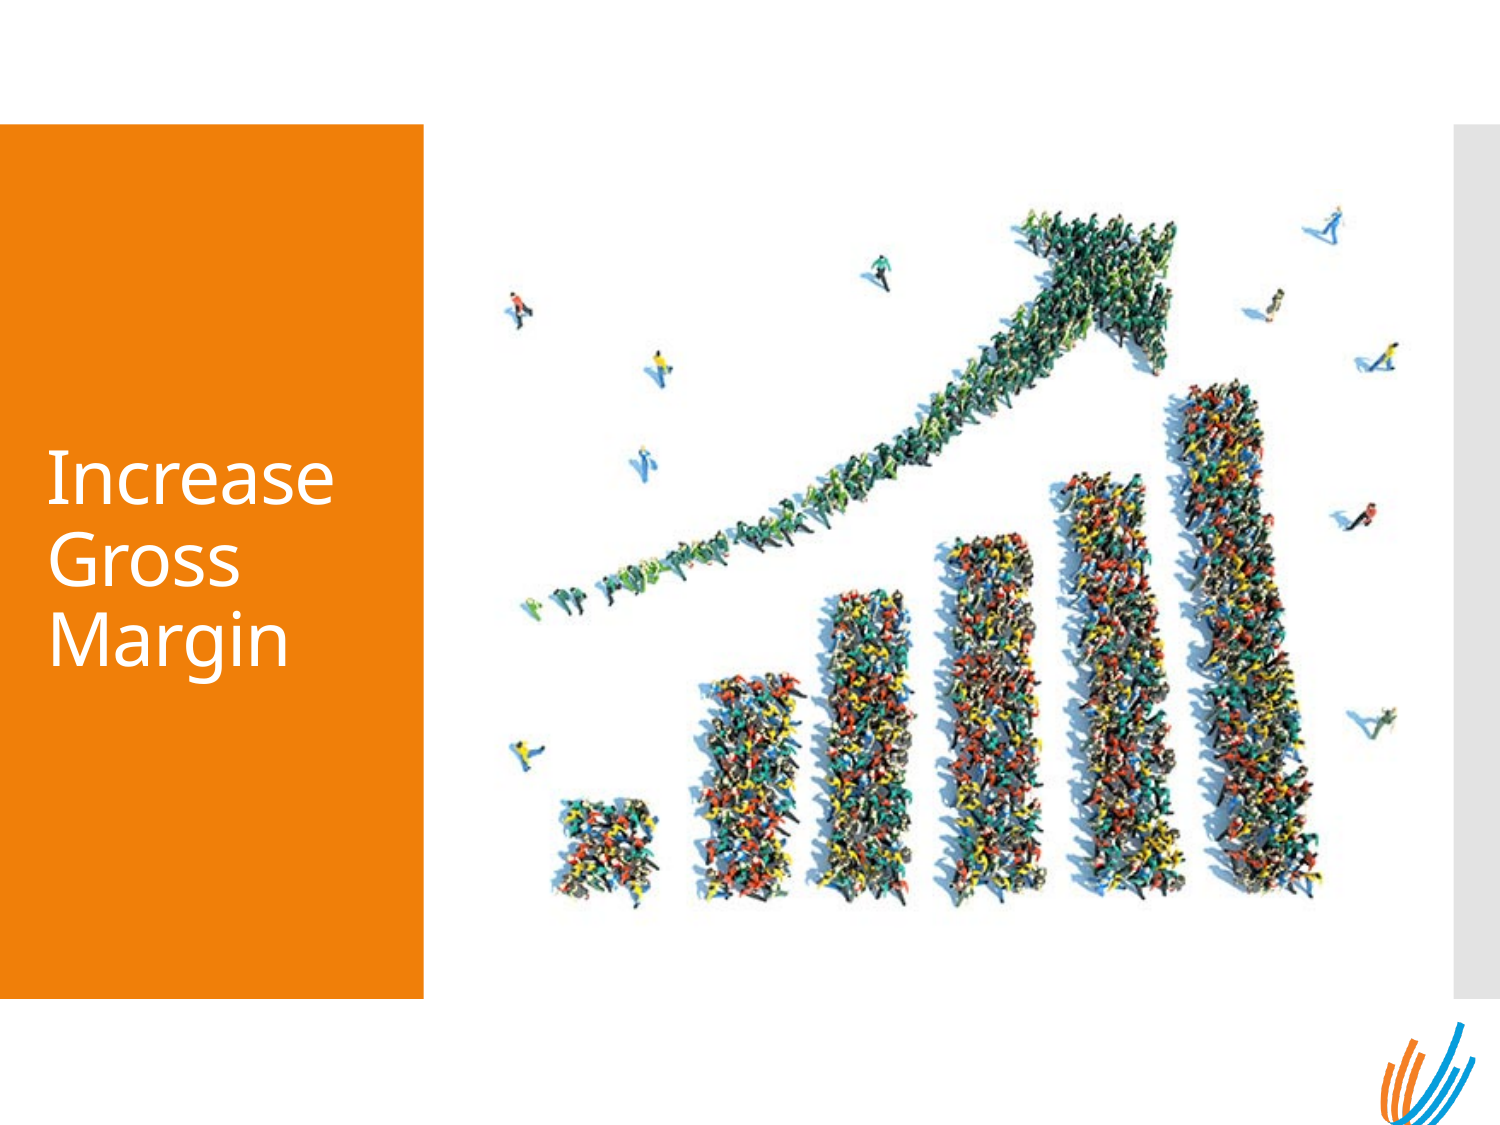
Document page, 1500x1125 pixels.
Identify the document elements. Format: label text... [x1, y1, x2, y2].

title Increase Gross Margin [31, 184, 394, 940]
picture [441, 189, 1435, 934]
